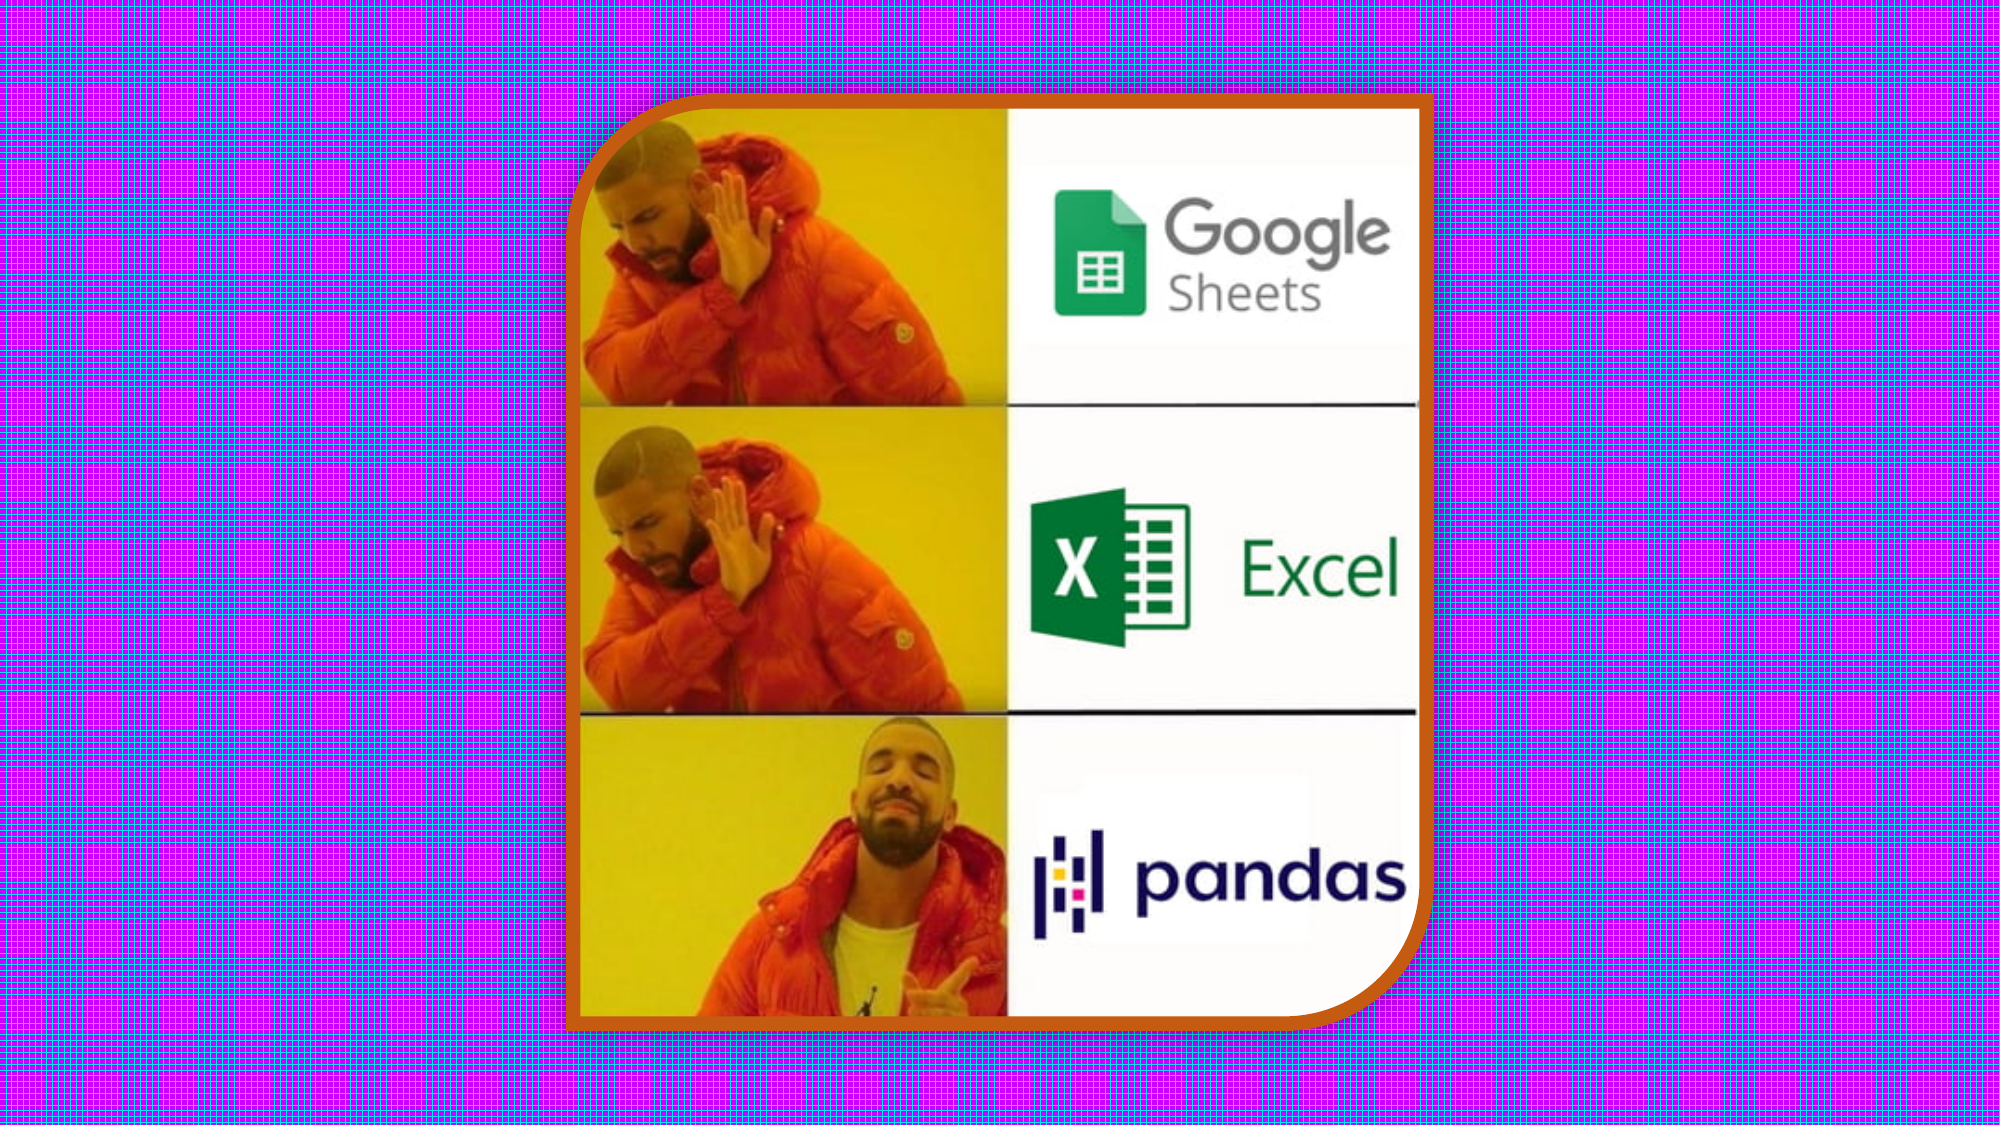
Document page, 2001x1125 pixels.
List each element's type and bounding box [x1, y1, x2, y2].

picture [573, 101, 1427, 1024]
